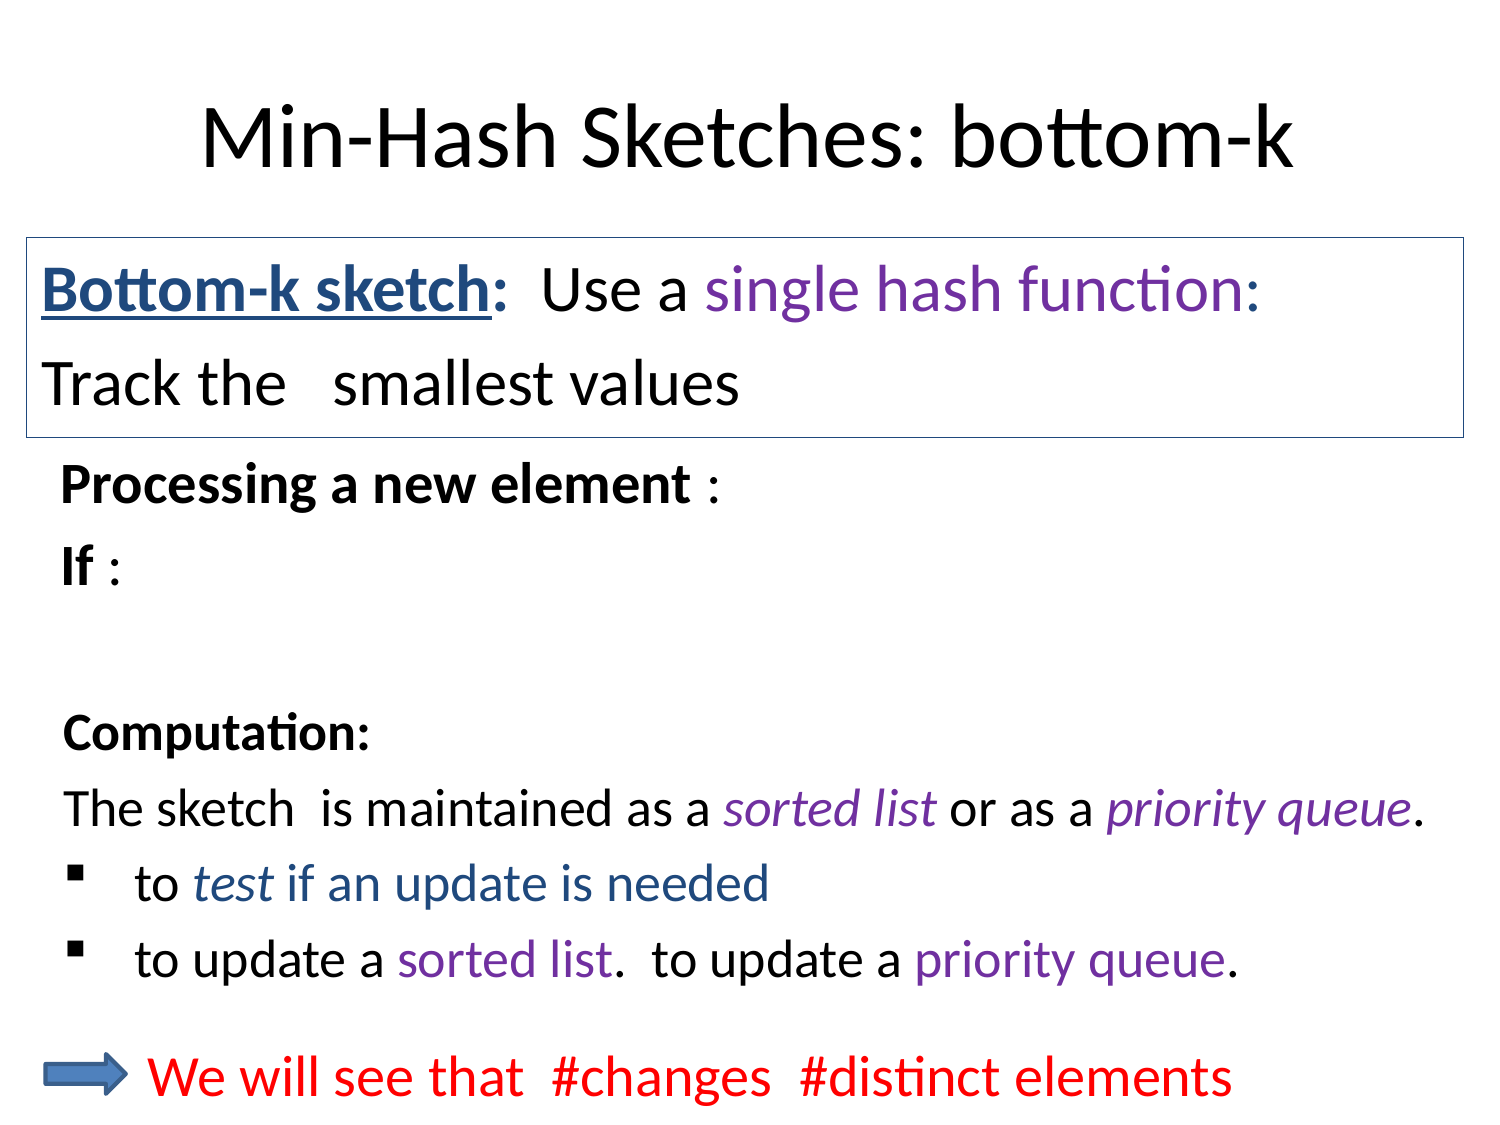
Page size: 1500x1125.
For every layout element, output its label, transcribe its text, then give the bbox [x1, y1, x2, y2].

text_box [43, 1052, 128, 1096]
title Min-Hash Sketches: bottom-k [22, 37, 1473, 225]
